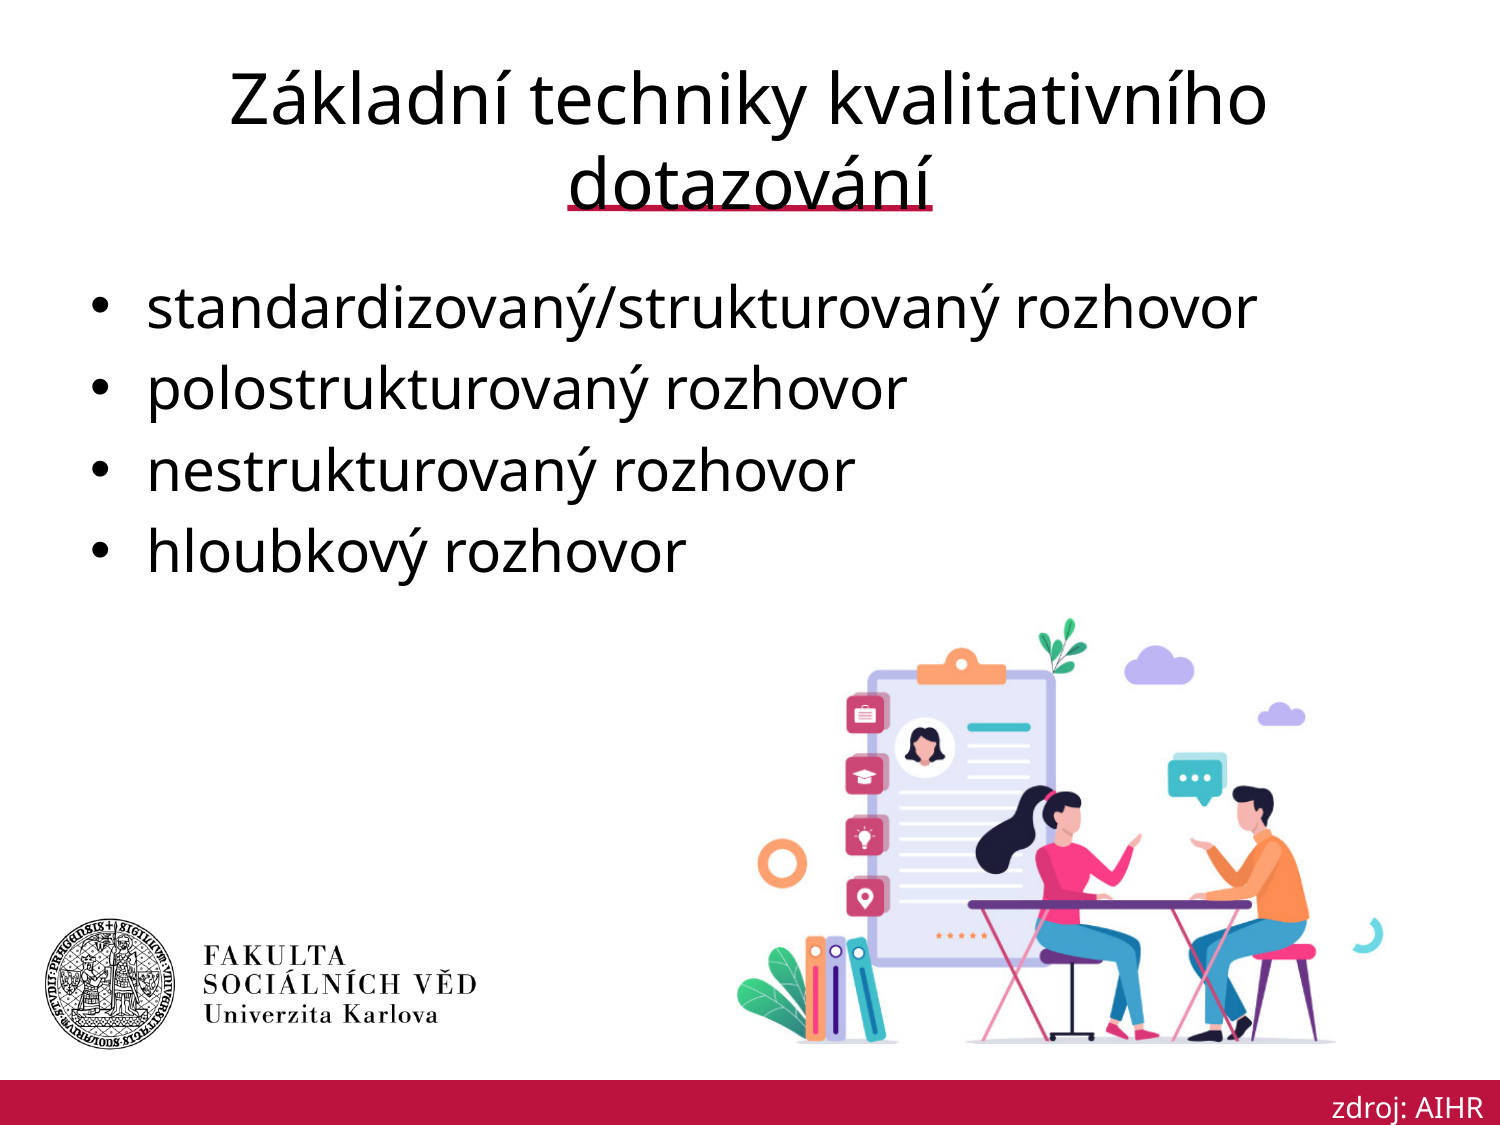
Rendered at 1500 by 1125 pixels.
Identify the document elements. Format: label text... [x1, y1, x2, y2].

list standardizovaný/strukturovaný rozhovor polostrukturovaný rozhovor nestrukturovaný rozhovor hloubkový rozhovor [75, 262, 1425, 1005]
title Základní techniky kvalitativního dotazování [75, 45, 1425, 233]
picture [41, 916, 479, 1051]
text_box zdroj: AIHR [1316, 1082, 1500, 1125]
picture [661, 608, 1496, 1044]
